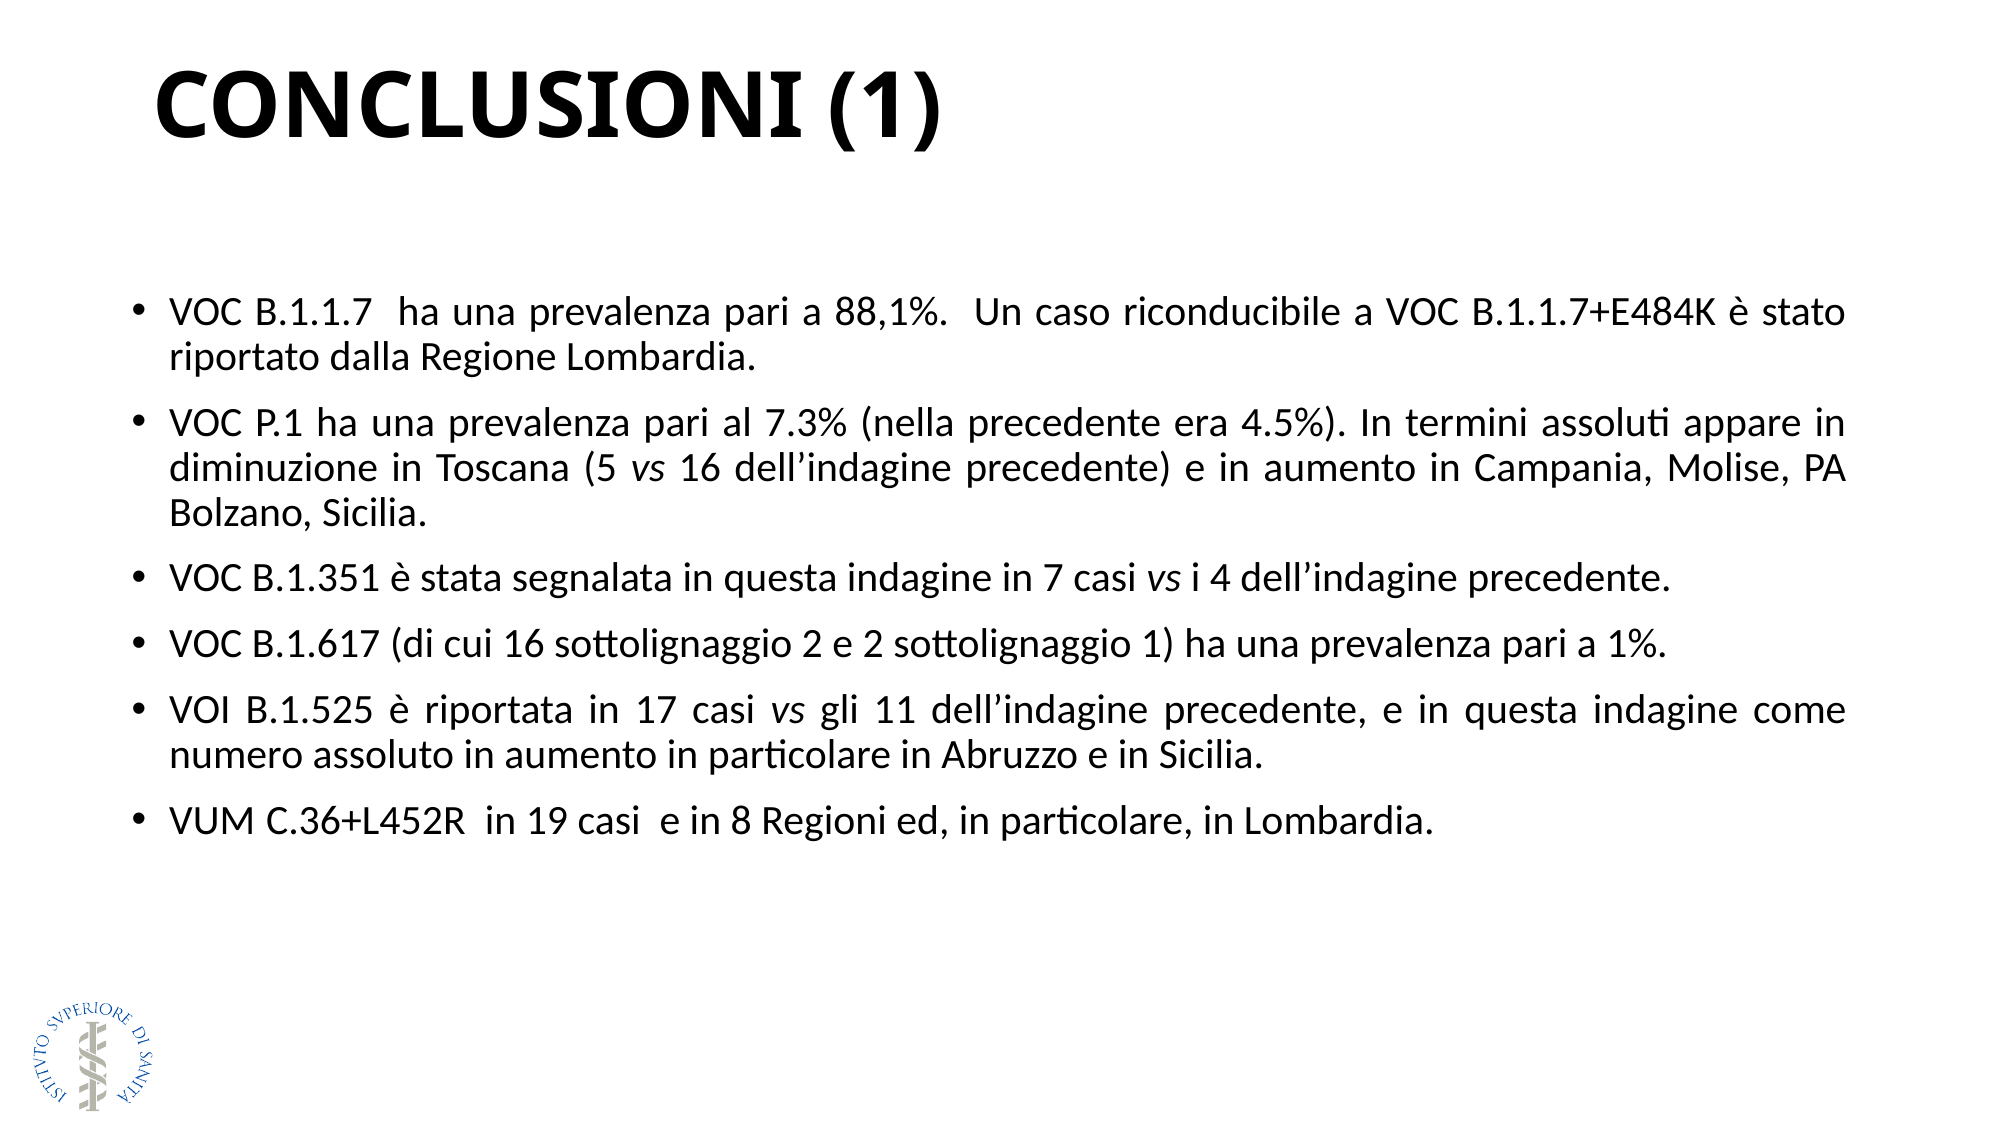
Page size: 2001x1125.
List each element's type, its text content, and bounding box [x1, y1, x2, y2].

picture [16, 985, 168, 1125]
list VOC B.1.1.7 ha una prevalenza pari a 88,1%. Un caso riconducibile a VOC B.1.1.7+E484K è stato riportato dalla Regione Lombardia. VOC P.1 ha una prevalenza pari al 7.3% (nella precedente era 4.5%). In termini assoluti appare in diminuzione in Toscana (5 vs 16 dell’indagine precedente) e in aumento in Campania, Molise, PA Bolzano, Sicilia. VOC B.1.351 è stata segnalata in questa indagine in 7 casi vs i 4 dell’indagine precedente. VOC B.1.617 (di cui 16 sottolignaggio 2 e 2 sottolignaggio 1) ha una prevalenza pari a 1%. VOI B.1.525 è riportata in 17 casi vs gli 11 dell’indagine precedente, e in questa indagine come numero assoluto in aumento in particolare in Abruzzo e in Sicilia. VUM C.36+L452R in 19 casi e in 8 Regioni ed, in particolare, in Lombardia. [116, 281, 1863, 1117]
title CONCLUSIONI (1) [137, 0, 1863, 217]
